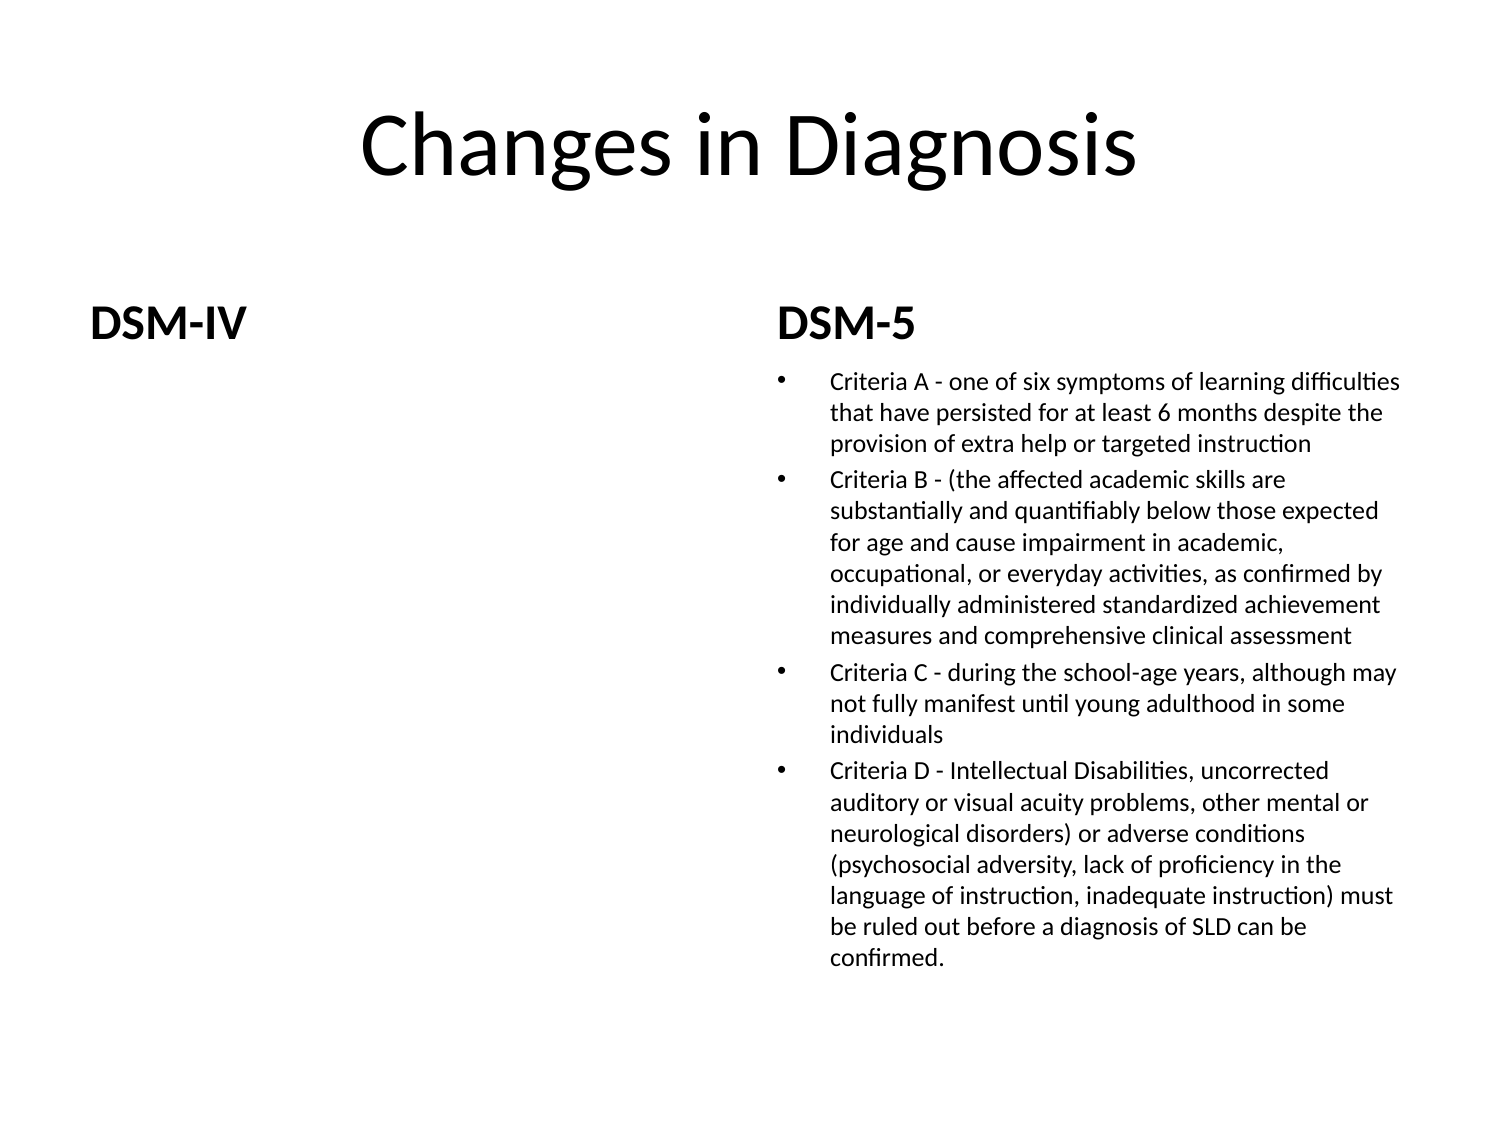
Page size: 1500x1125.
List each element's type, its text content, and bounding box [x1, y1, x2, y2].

list Criteria A - one of six symptoms of learning difficulties that have persisted for at least 6 months despite the provision of extra help or targeted instruction Criteria B - (the affected academic skills are substantially and quantifiably below those expected for age and cause impairment in academic, occupational, or everyday activities, as confirmed by individually administered standardized achievement measures and comprehensive clinical assessment Criteria C - during the school-­age years, although may not fully manifest until young adulthood in some individuals Criteria D - Intellectual Disabilities, uncorrected auditory or visual acuity problems, other mental or neurological disorders) or adverse conditions (psychosocial adversity, lack of proficiency in the language of instruction, inadequate instruction) must be ruled out before a diagnosis of SLD can be confirmed. [761, 356, 1425, 1005]
list DSM-IV [75, 251, 738, 357]
title Changes in Diagnosis [75, 45, 1425, 233]
list DSM-5 [761, 251, 1425, 356]
